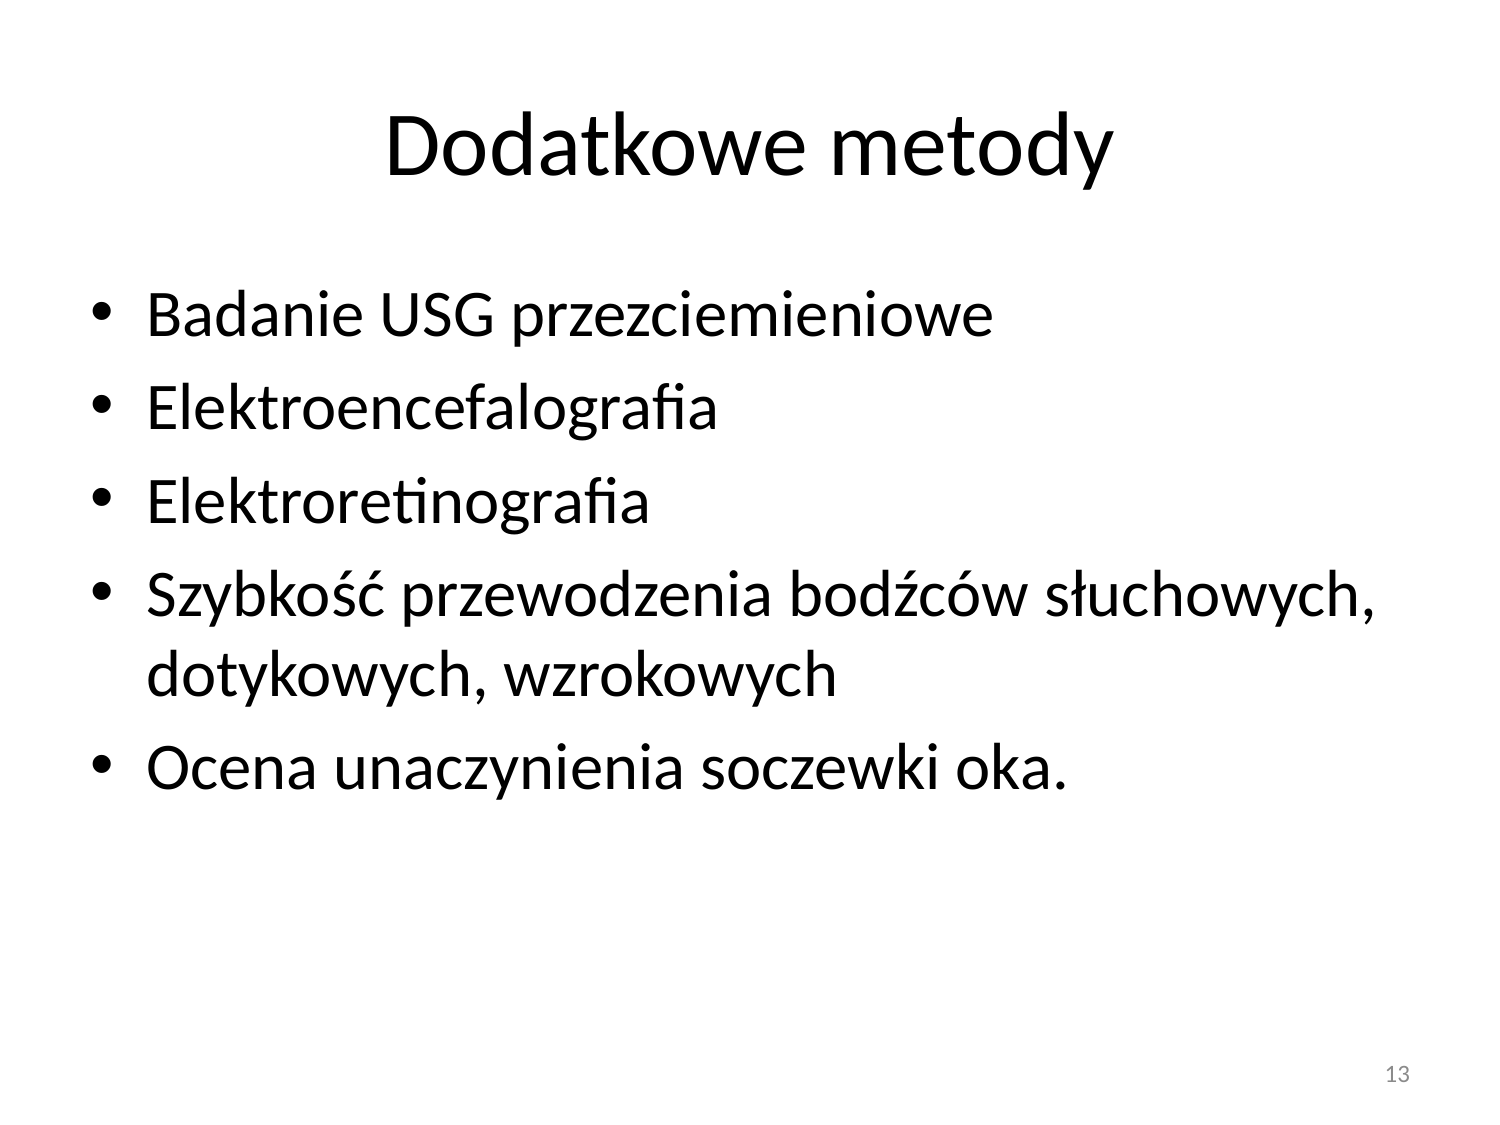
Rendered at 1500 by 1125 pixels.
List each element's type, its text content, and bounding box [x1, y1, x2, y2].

list Badanie USG przezciemieniowe Elektroencefalografia Elektroretinografia Szybkość przewodzenia bodźców słuchowych, dotykowych, wzrokowych Ocena unaczynienia soczewki oka. [75, 262, 1425, 1005]
slide_number 13 [1074, 1042, 1425, 1103]
title Dodatkowe metody [75, 45, 1425, 233]
